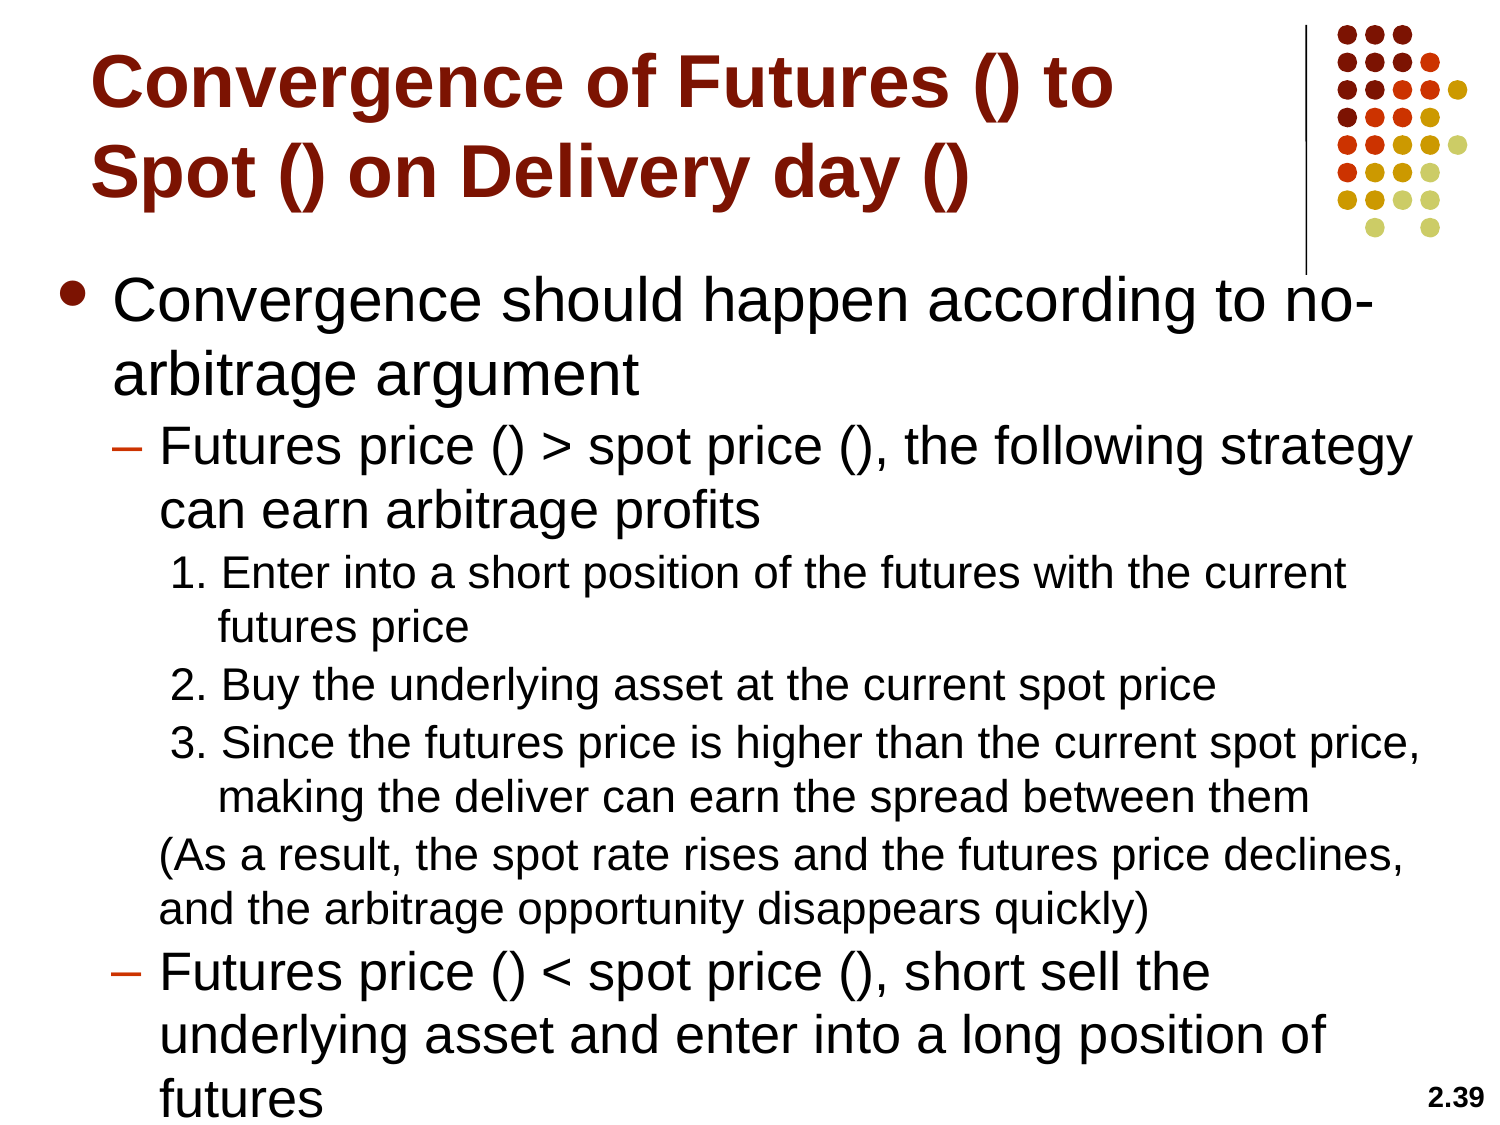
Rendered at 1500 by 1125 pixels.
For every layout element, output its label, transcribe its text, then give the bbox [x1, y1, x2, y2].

slide_number 2.39 [1149, 1070, 1500, 1125]
